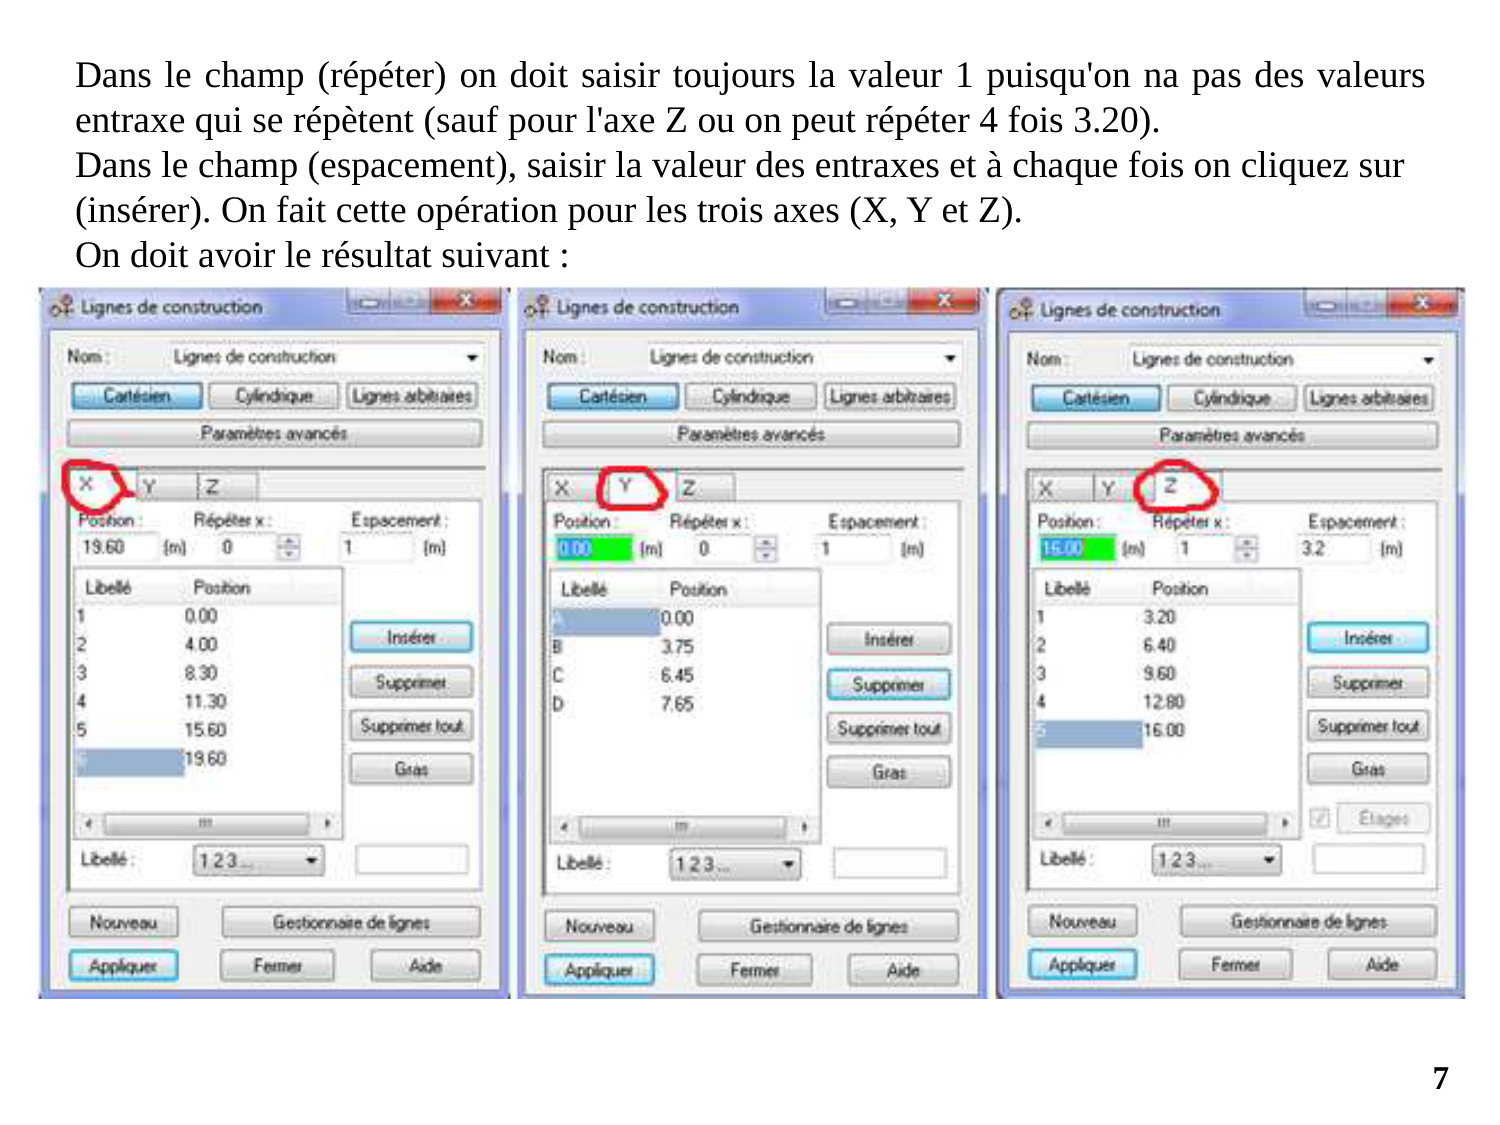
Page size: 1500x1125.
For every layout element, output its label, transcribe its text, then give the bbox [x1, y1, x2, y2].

text_box Dans le champ (répéter) on doit saisir toujours la valeur 1 puisqu'on na pas des valeurs entraxe qui se répètent (sauf pour l'axe Z ou on peut répéter 4 fois 3.20). Dans le champ (espacement), saisir la valeur des entraxes et à chaque fois on cliquez sur (insérer). On fait cette opération pour les trois axes (X, Y et Z). On doit avoir le résultat suivant : [60, 42, 1443, 283]
slide_number 7 [1379, 1046, 1465, 1107]
picture [34, 285, 1468, 1000]
